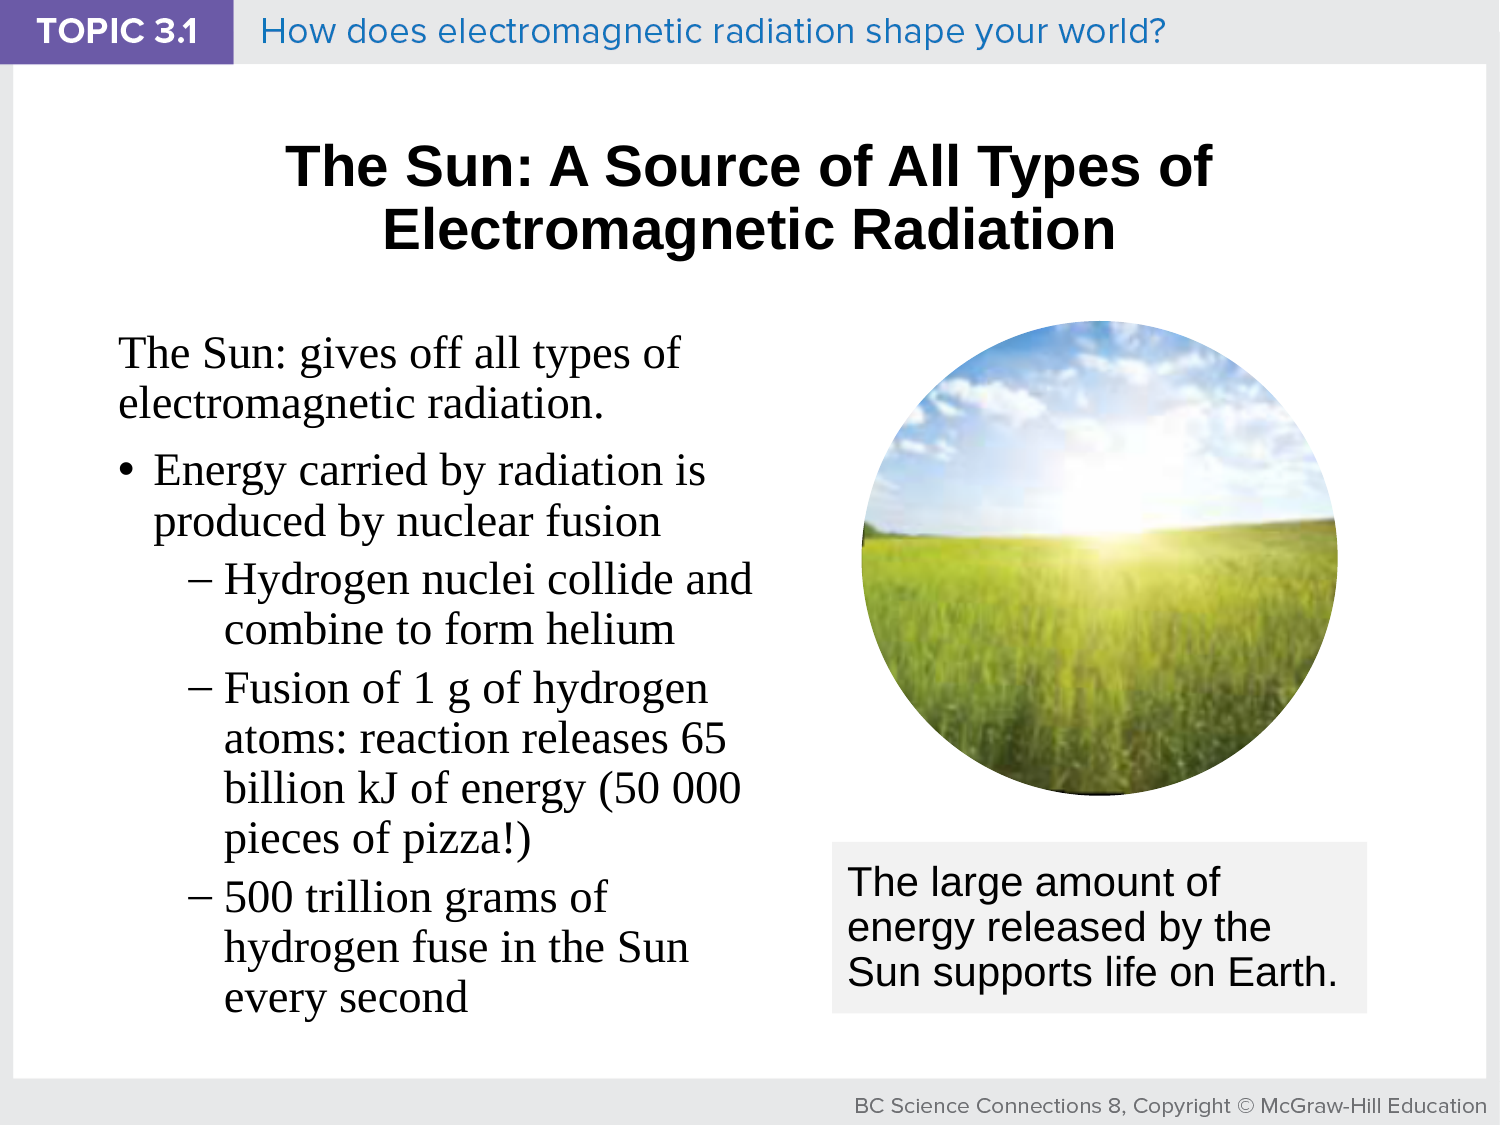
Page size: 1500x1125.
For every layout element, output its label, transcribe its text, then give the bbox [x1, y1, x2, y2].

picture [0, 0, 1500, 1125]
list The large amount of energy released by the Sun supports life on Earth. [832, 841, 1368, 1014]
title The Sun: A Source of All Types of Electromagnetic Radiation [103, 76, 1397, 322]
list The Sun: gives off all types of electromagnetic radiation. Energy carried by radiation is produced by nuclear fusion Hydrogen nuclei collide and combine to form helium Fusion of 1 g of hydrogen atoms: reaction releases 65 billion kJ of energy (50 000 pieces of pizza!) 500 trillion grams of hydrogen fuse in the Sun every second [103, 321, 773, 1047]
